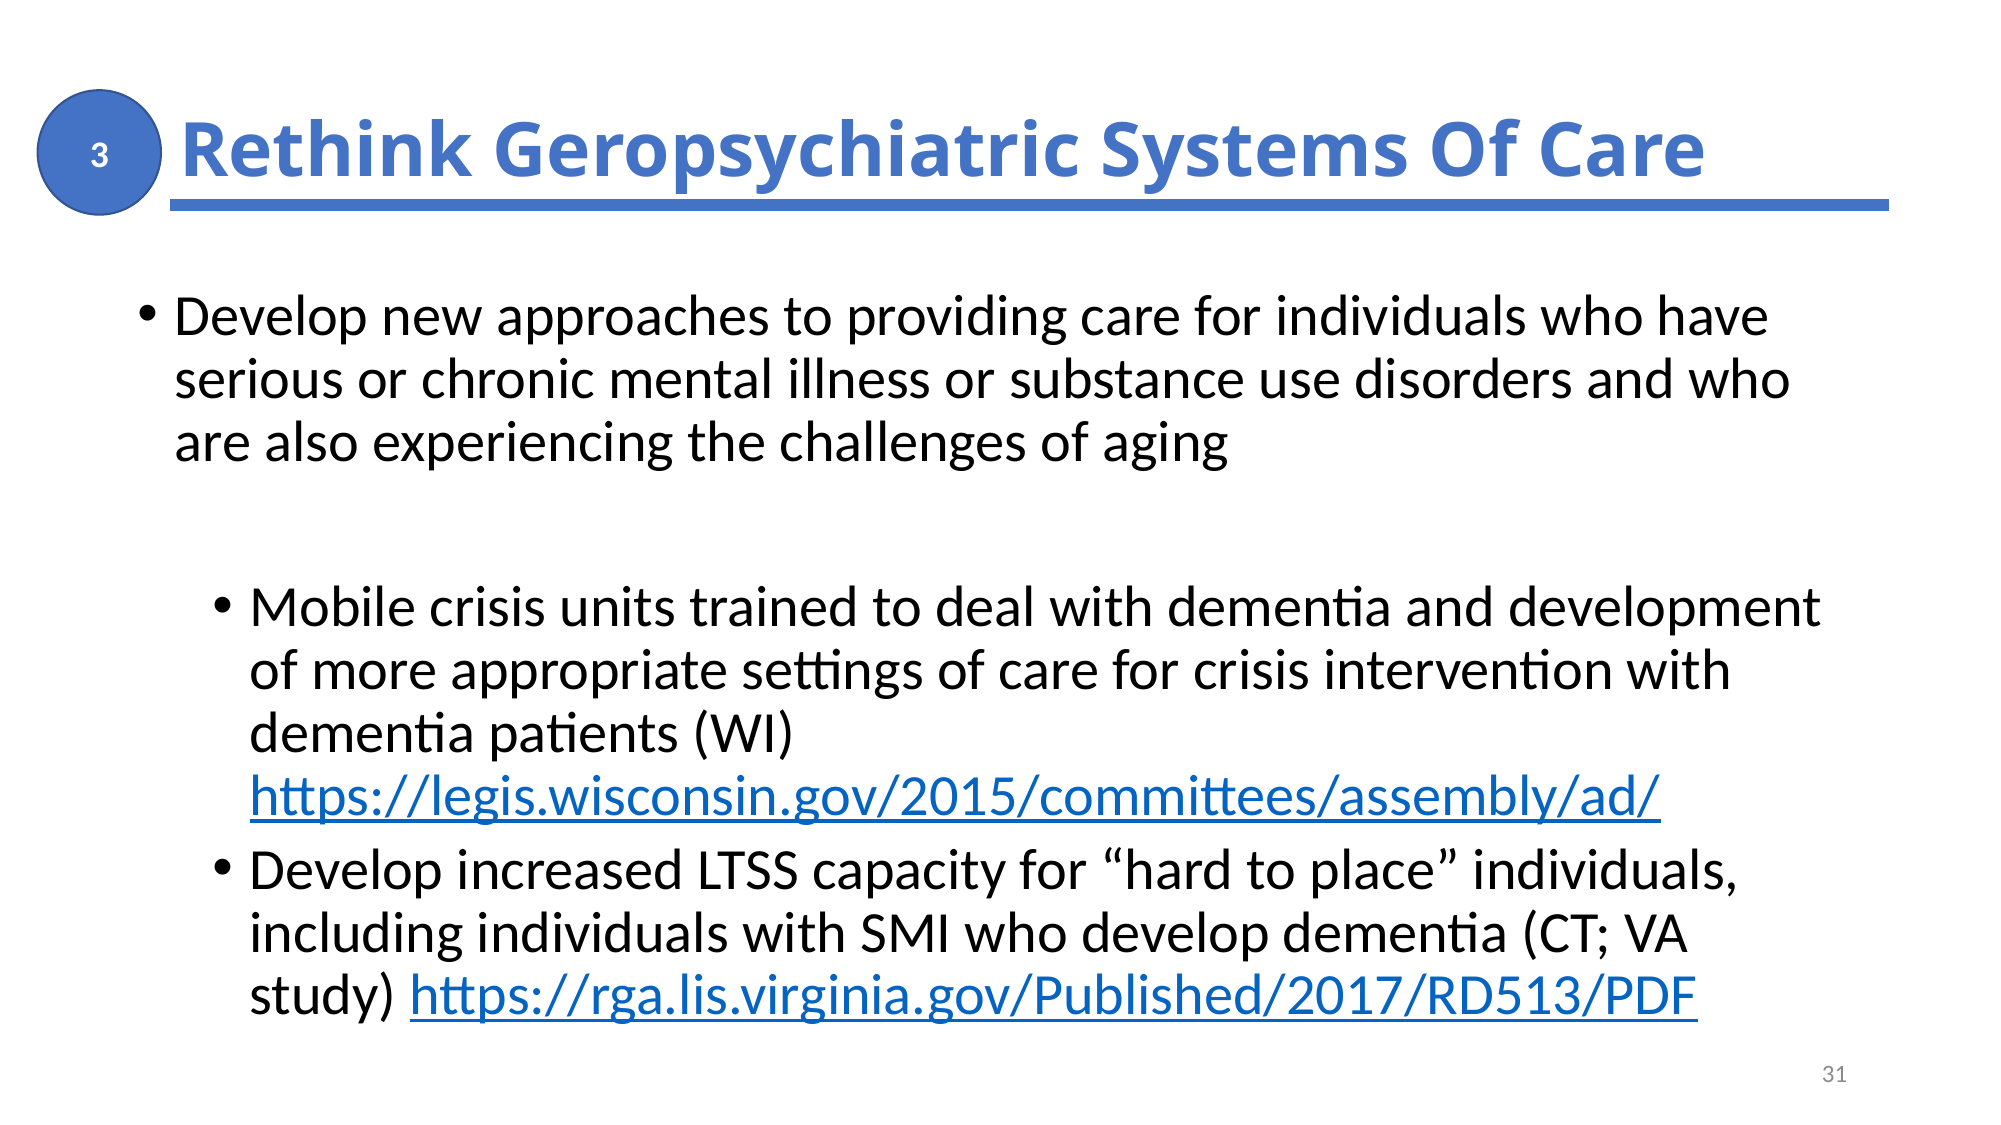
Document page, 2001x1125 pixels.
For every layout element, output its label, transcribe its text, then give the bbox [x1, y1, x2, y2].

title Rethink Geropsychiatric Systems Of Care [164, 77, 1890, 228]
slide_number 31 [1412, 1042, 1863, 1103]
text_box 3 [36, 89, 163, 216]
list Develop new approaches to providing care for individuals who have serious or chronic mental illness or substance use disorders and who are also experiencing the challenges of aging Mobile crisis units trained to deal with dementia and development of more appropriate settings of care for crisis intervention with dementia patients (WI) https://legis.wisconsin.gov/2015/committees/assembly/ad/ Develop increased LTSS capacity for “hard to place” individuals, including individuals with SMI who develop dementia (CT; VA study) https://rga.lis.virginia.gov/Published/2017/RD513/PDF [122, 277, 1842, 1021]
